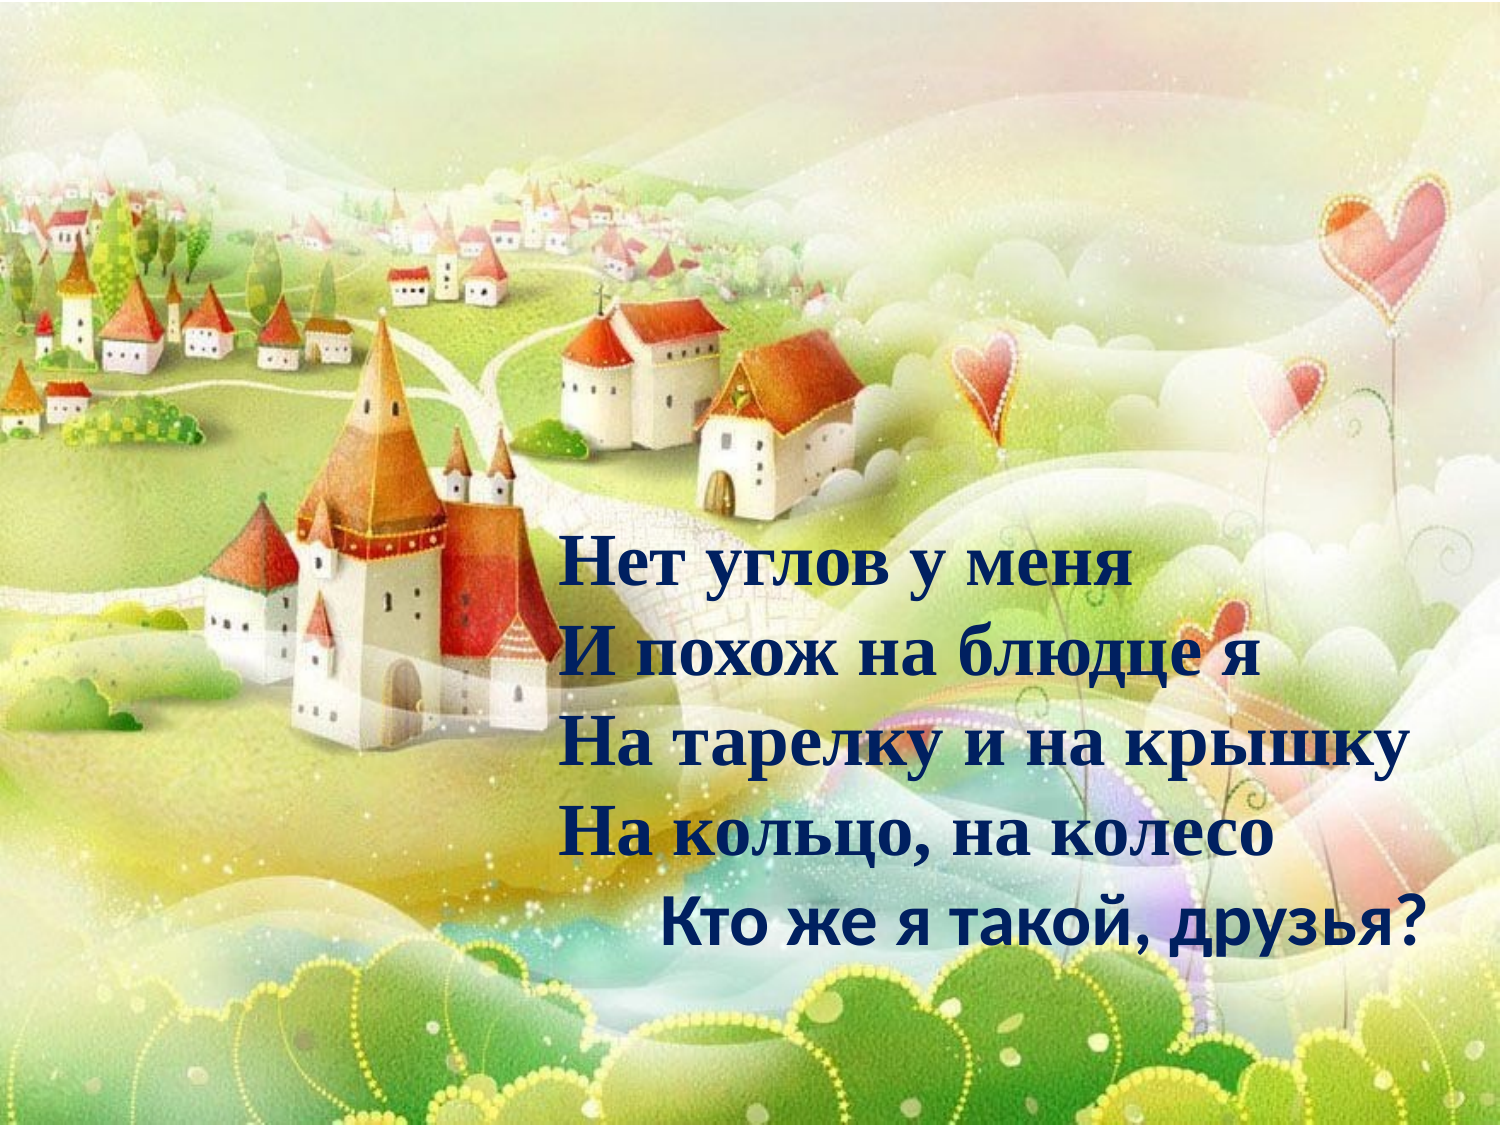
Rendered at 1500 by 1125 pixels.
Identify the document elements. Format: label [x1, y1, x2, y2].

list [0, 2, 1500, 1125]
